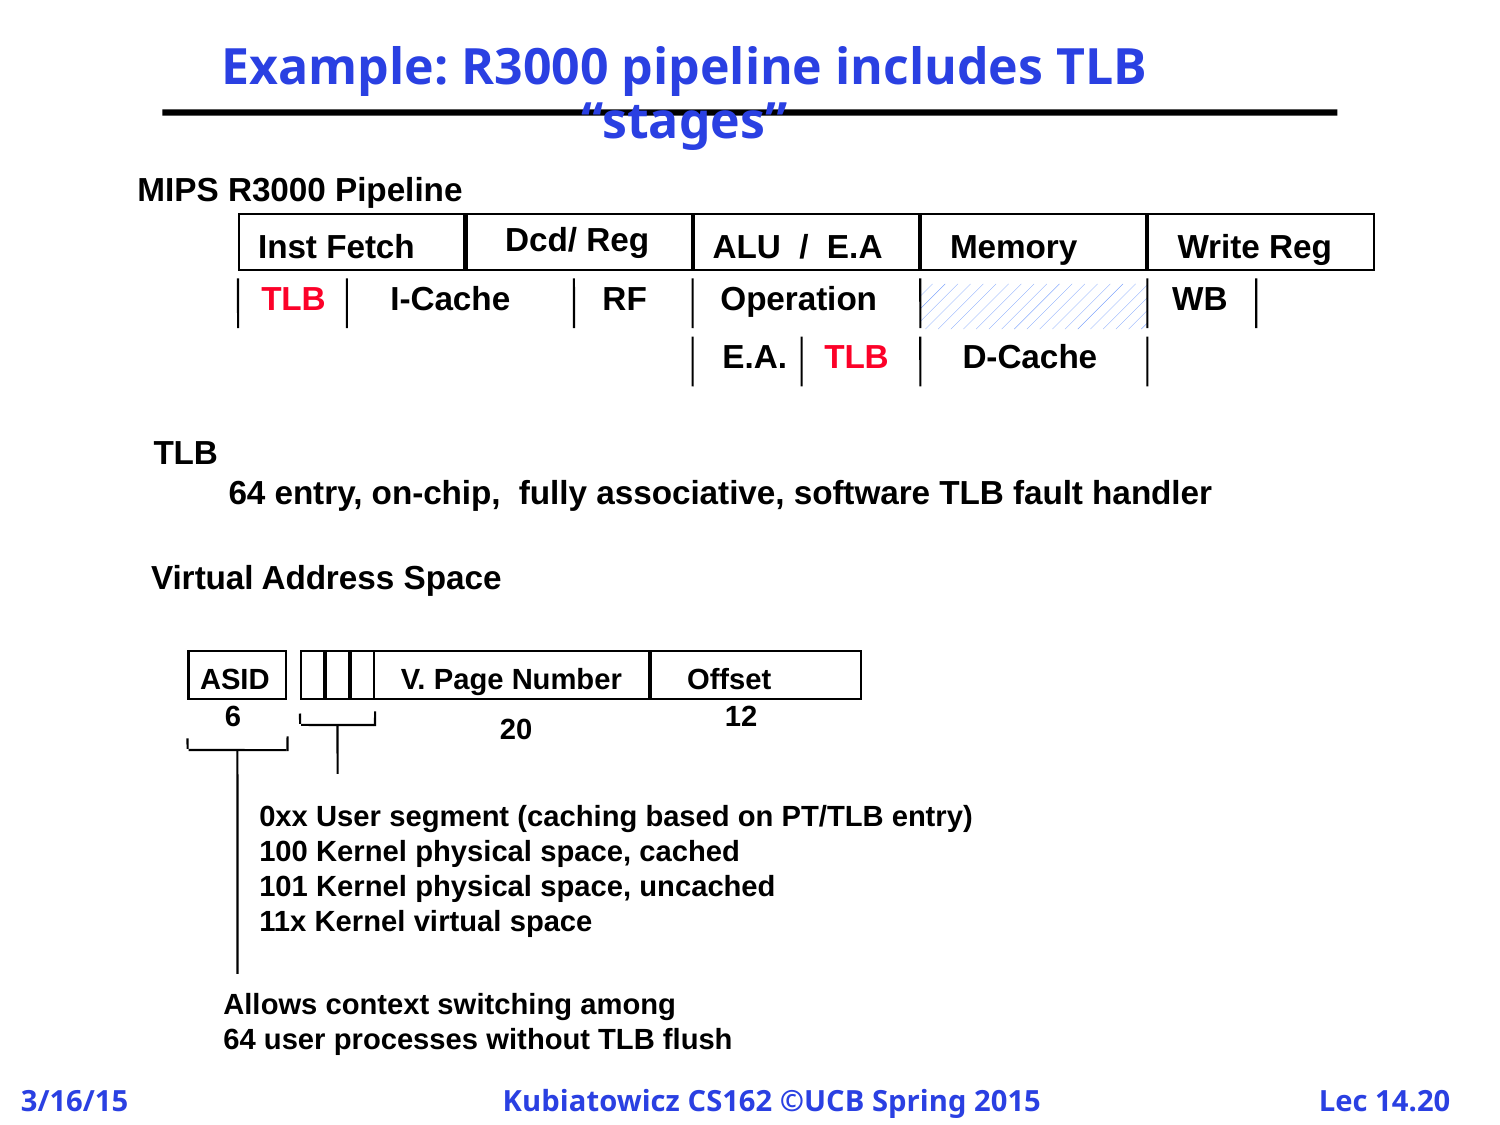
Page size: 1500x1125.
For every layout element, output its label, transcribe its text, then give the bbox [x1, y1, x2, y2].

text_box E.A. TLB D-Cache [702, 337, 1109, 380]
text_box [466, 213, 692, 270]
text_box 12 [709, 690, 773, 740]
text_box Allows context switching among 64 user processes without TLB flush [208, 977, 749, 1063]
text_box [920, 322, 1148, 330]
text_box [188, 651, 287, 699]
text_box [651, 651, 862, 699]
text_box [1148, 213, 1374, 270]
text_box 20 [484, 702, 548, 753]
text_box Inst Fetch [247, 227, 426, 270]
text_box [921, 213, 1147, 270]
text_box ALU / E.A [702, 227, 894, 270]
text_box [239, 216, 465, 270]
text_box 0xx User segment (caching based on PT/TLB entry) 100 Kernel physical space, cached 101 Kernel physical space, uncached 11x Kernel virtual space [244, 790, 989, 945]
text_box [693, 213, 920, 270]
text_box Write Reg [1167, 227, 1343, 270]
title Example: R3000 pipeline includes TLB “stages” [106, 37, 1263, 234]
text_box Memory [939, 227, 1089, 270]
text_box 6 [210, 690, 257, 740]
text_box TLB I-Cache RF Operation WB [241, 279, 1241, 322]
text_box Virtual Address Space [136, 548, 518, 604]
text_box ASID [185, 652, 210, 703]
text_box TLB 64 entry, on-chip, fully associative, software TLB fault handler [138, 423, 1229, 519]
text_box Offset [672, 652, 787, 703]
text_box [301, 651, 649, 699]
text_box Dcd/ Reg [494, 220, 660, 263]
text_box MIPS R3000 Pipeline [122, 161, 479, 216]
text_box V. Page Number [385, 652, 638, 703]
text_box ASID [257, 699, 285, 703]
